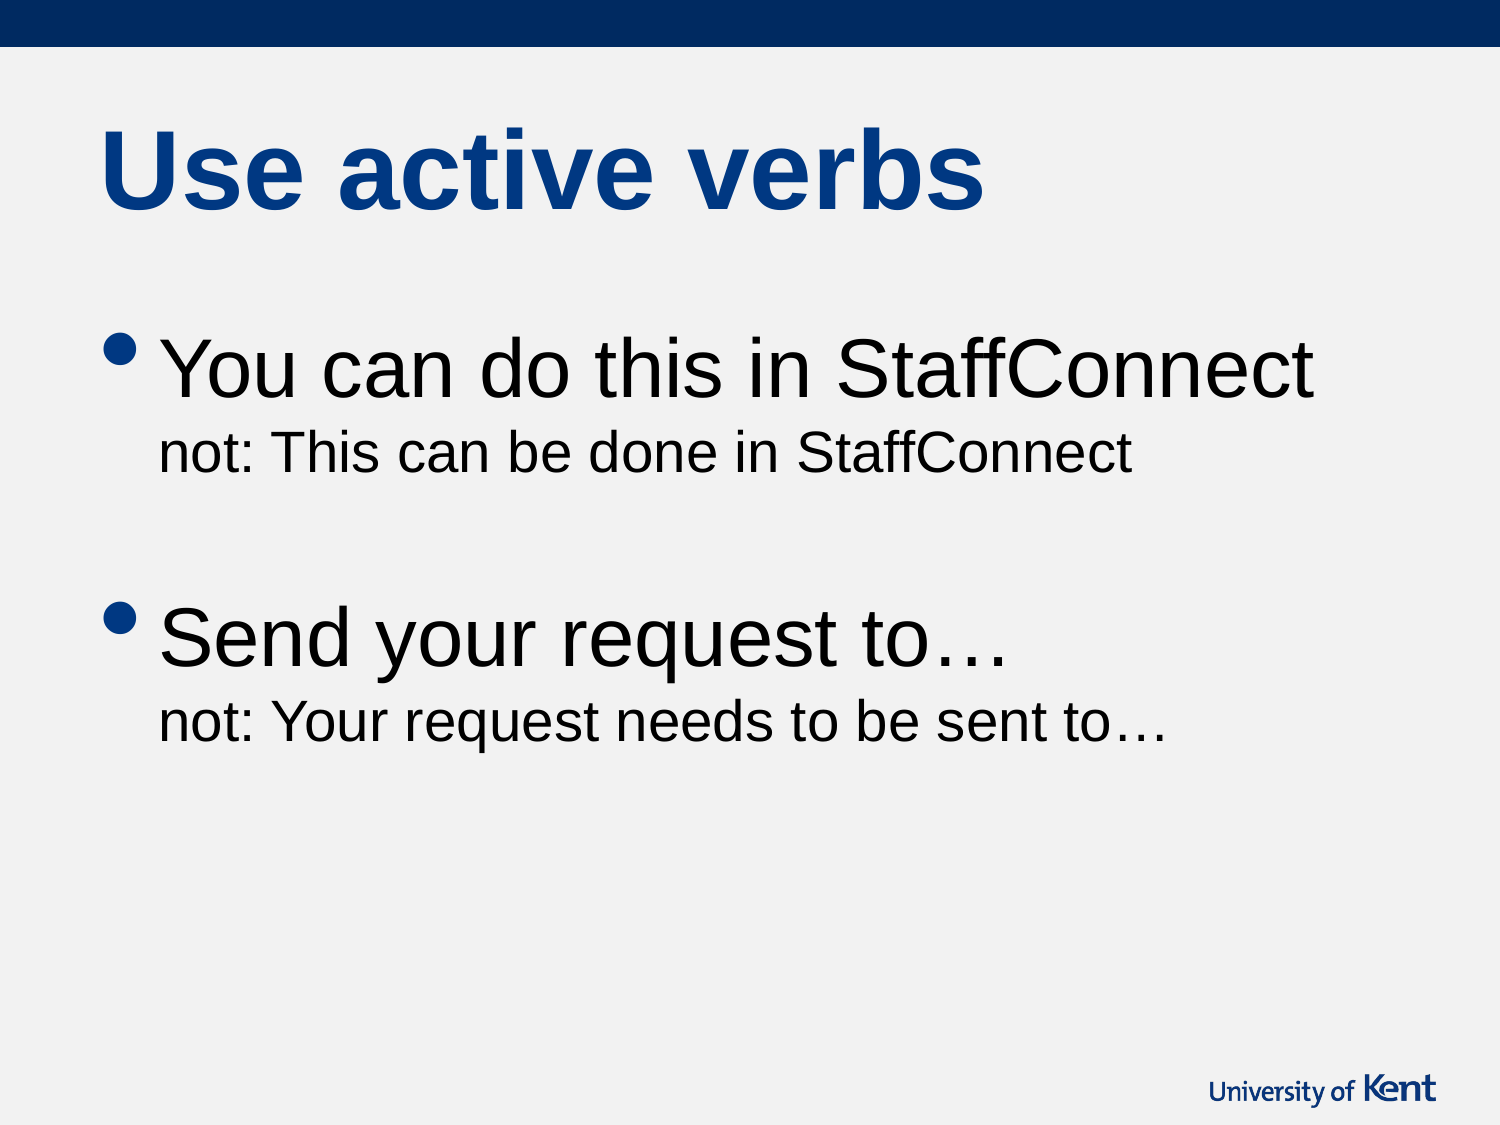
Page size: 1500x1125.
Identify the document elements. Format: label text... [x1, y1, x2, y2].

picture [1210, 1074, 1436, 1108]
list You can do this in StaffConnect not: This can be done in StaffConnect Send your request to… not: Your request needs to be sent to… [84, 306, 1430, 1047]
title Use active verbs [84, 117, 1445, 212]
